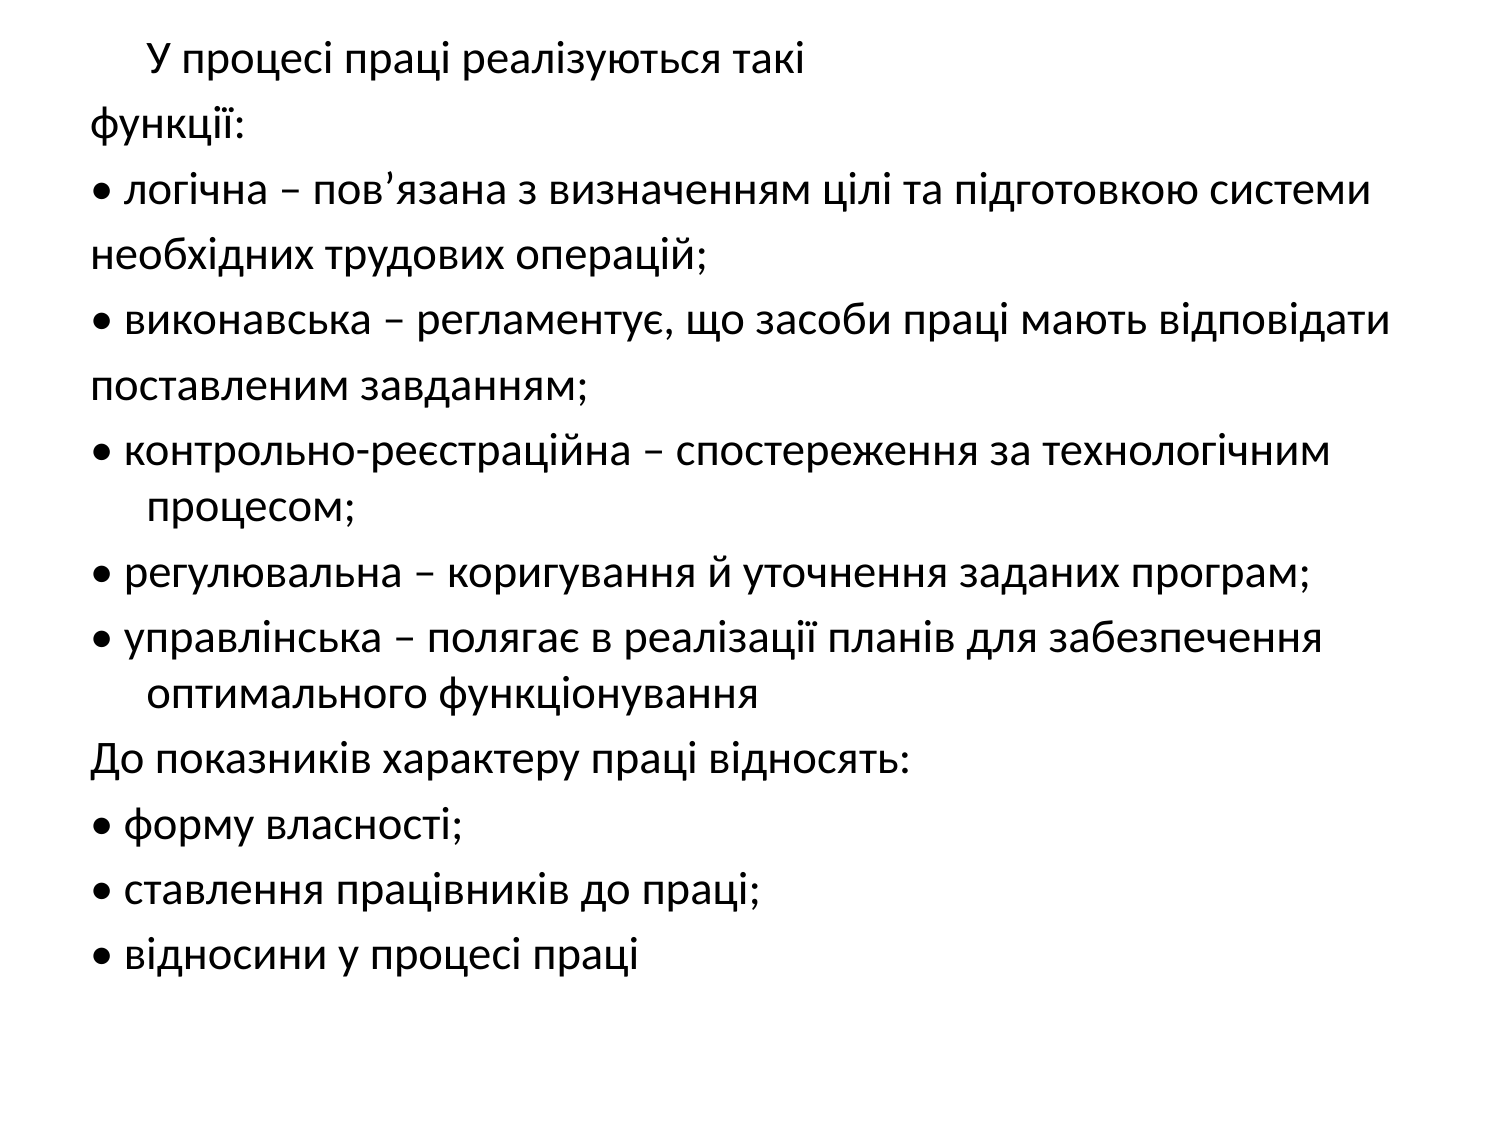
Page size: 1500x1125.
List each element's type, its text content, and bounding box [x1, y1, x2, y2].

list У процесі праці реалізуються такі функції: • логічна – пов’язана з визначенням цілі та підготовкою системи необхідних трудових операцій; • виконавська – регламентує, що засоби праці мають відповідати поставленим завданням; • контрольно-реєстраційна – спостереження за технологічним процесом; • регулювальна – коригування й уточнення заданих програм; • управлінська – полягає в реалізації планів для забезпечення оптимального функціонування До показників характеру праці відносять: • форму власності; • ставлення працівників до праці; • відносини у процесі праці [75, 19, 1425, 1005]
